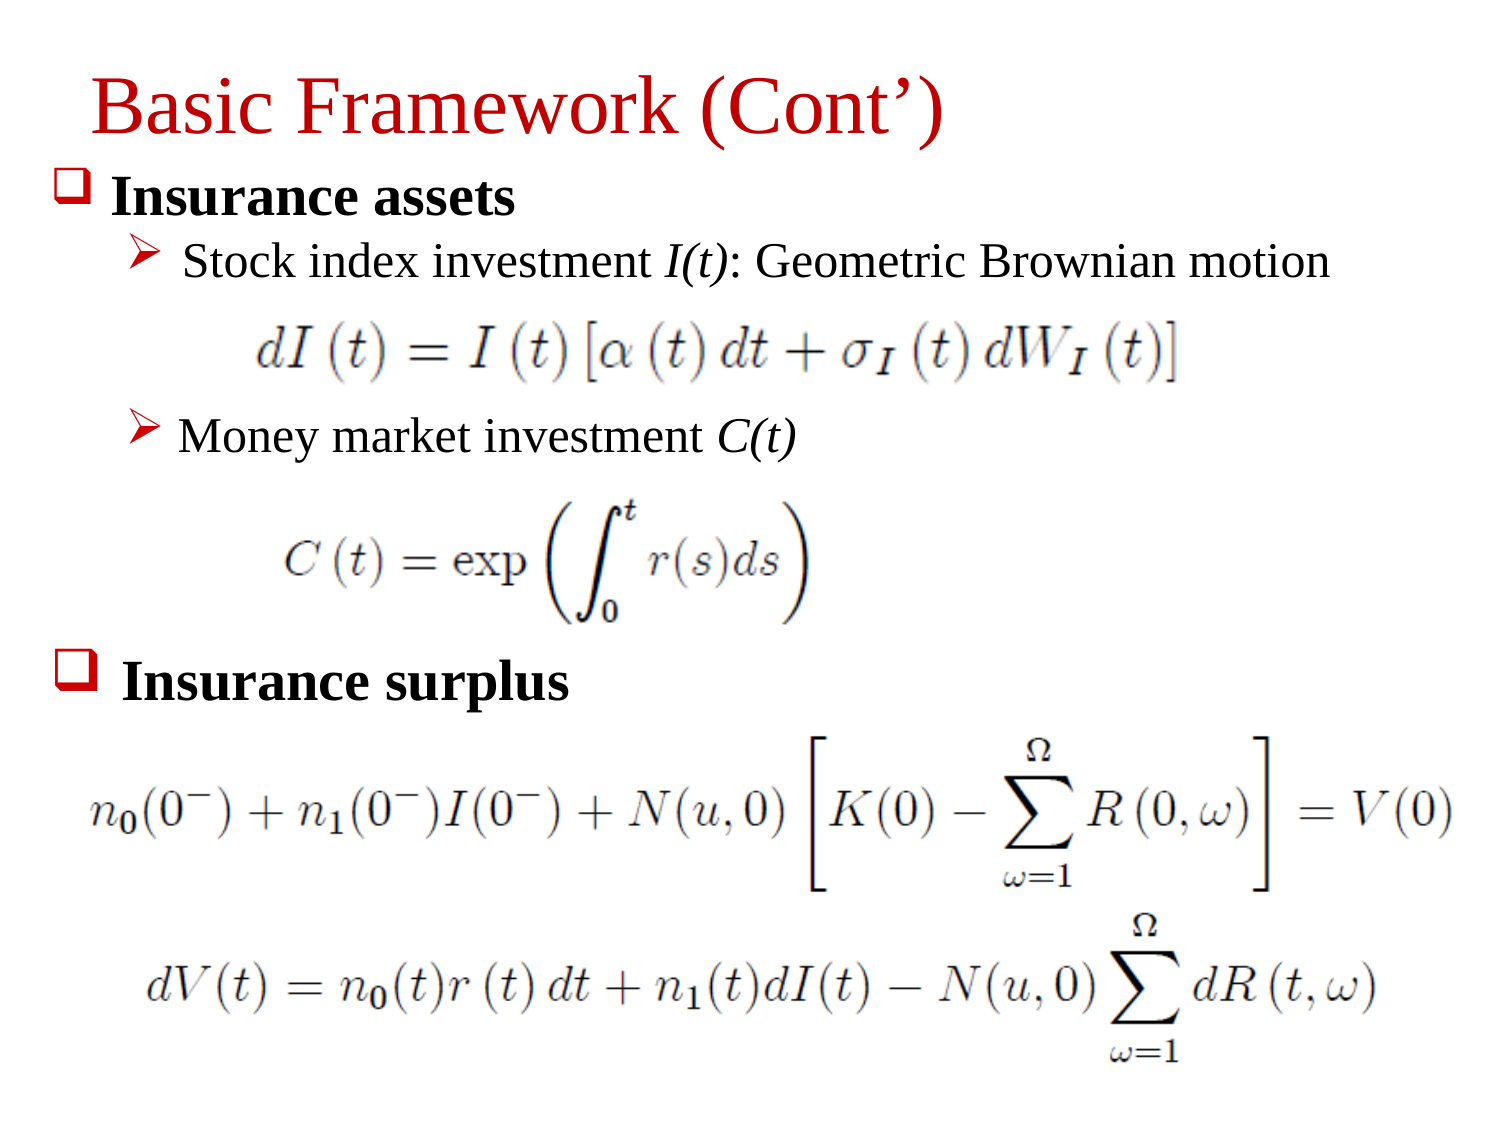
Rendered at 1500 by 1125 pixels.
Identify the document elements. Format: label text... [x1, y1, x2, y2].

text_box Insurance assets Stock index investment I(t): Geometric Brownian motion Money market investment C(t) Insurance surplus [35, 149, 1483, 720]
picture [79, 725, 1453, 901]
title Basic Framework (Cont’) [74, 43, 1272, 149]
picture [238, 312, 1189, 388]
picture [137, 904, 1381, 1073]
picture [271, 490, 813, 633]
